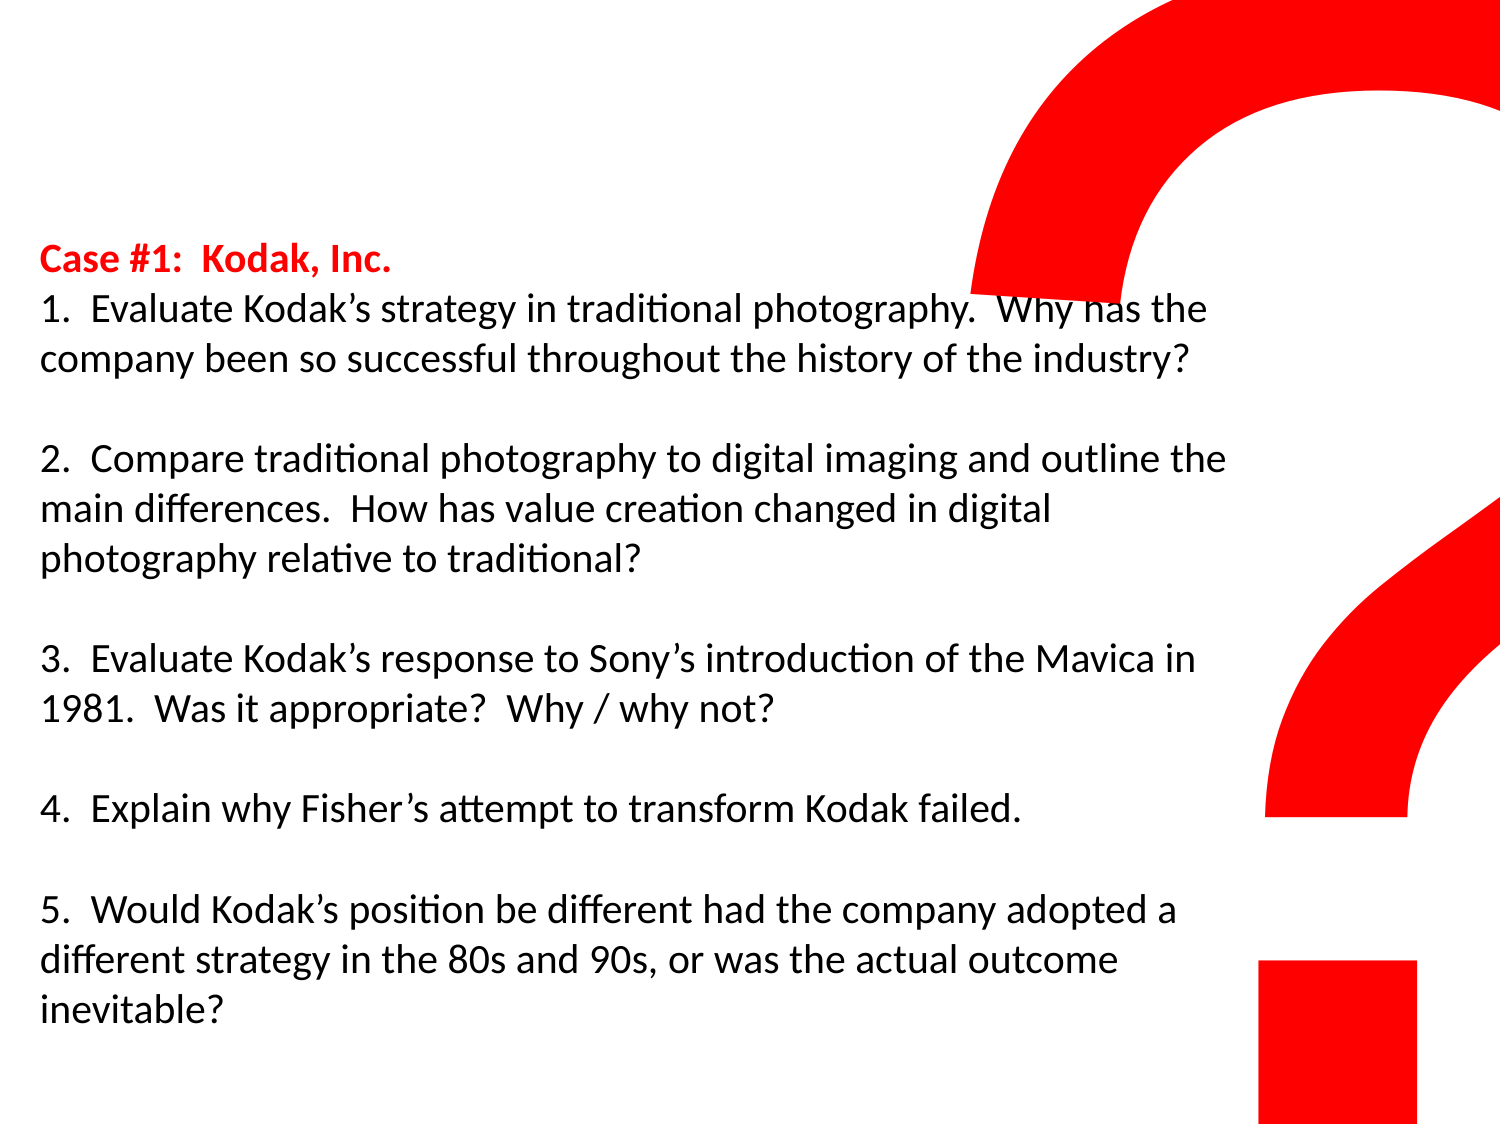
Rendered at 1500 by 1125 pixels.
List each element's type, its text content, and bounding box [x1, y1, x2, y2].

text_box ? [887, 0, 1425, 1125]
title Case #1: Kodak, Inc. 1. Evaluate Kodak’s strategy in traditional photography. Why has the company been so successful throughout the history of the industry? 2. Compare traditional photography to digital imaging and outline the main differences. How has value creation changed in digital photography relative to traditional? 3. Evaluate Kodak’s response to Sony’s introduction of the Mavica in 1981. Was it appropriate? Why / why not? 4. Explain why Fisher’s attempt to transform Kodak failed. 5. Would Kodak’s position be different had the company adopted a different strategy in the 80s and 90s, or was the actual outcome inevitable? [24, 37, 887, 1125]
